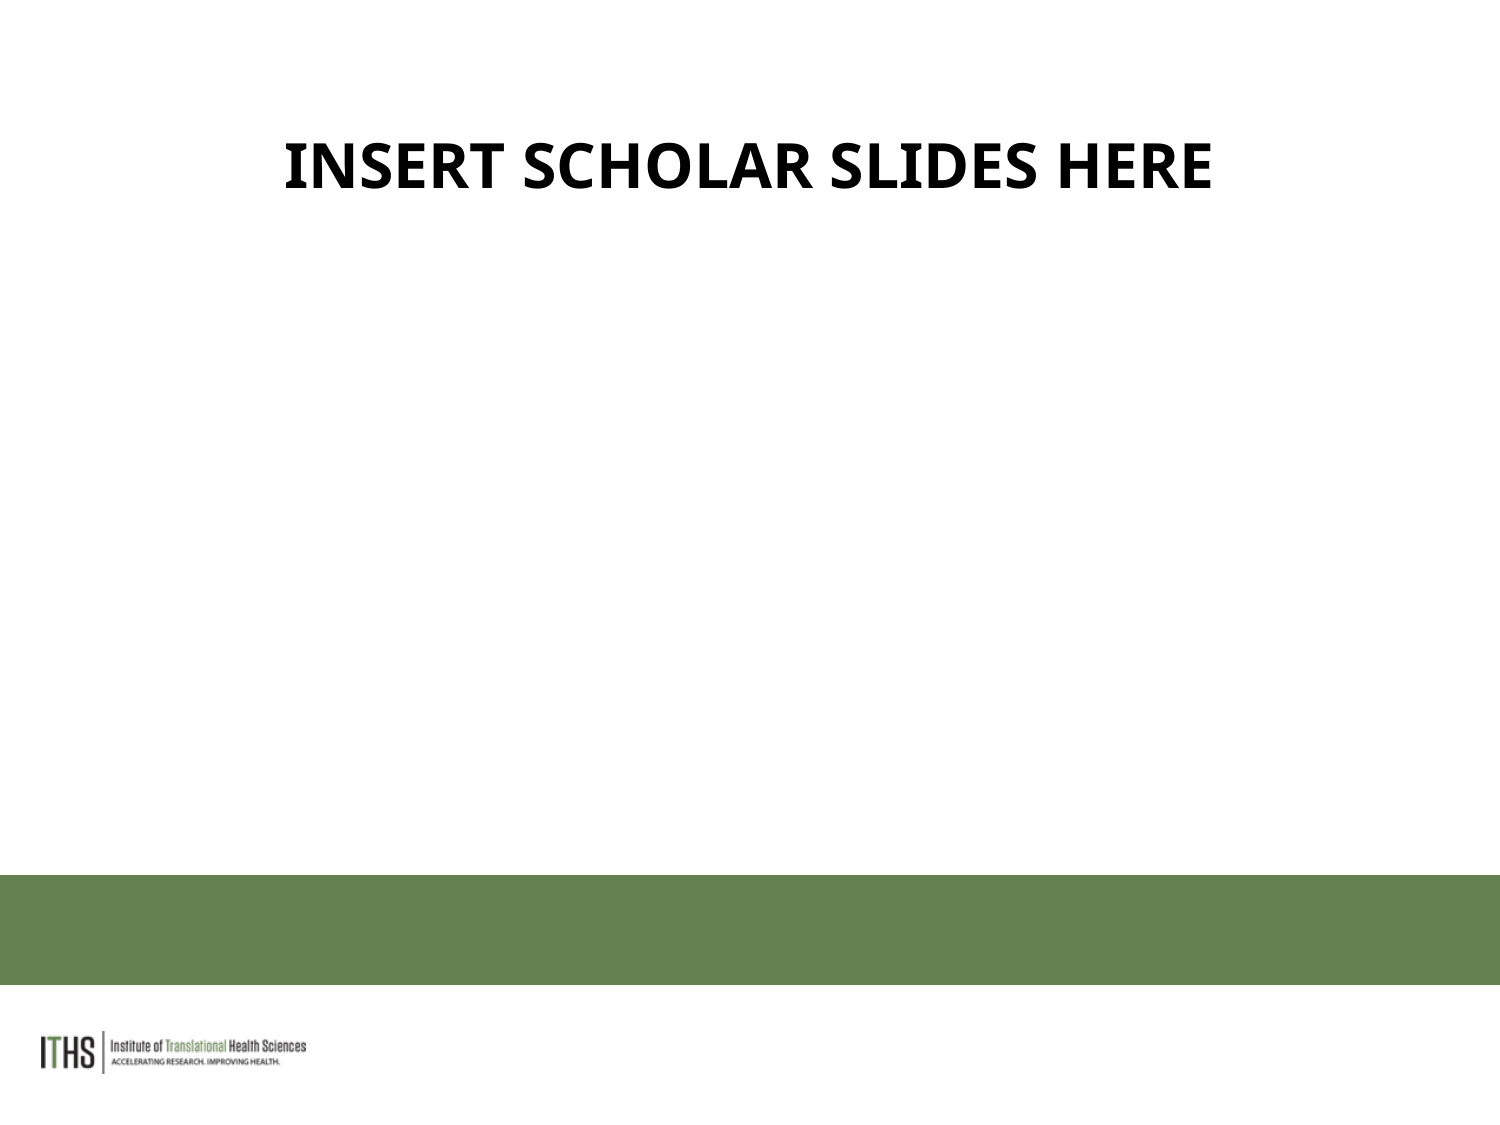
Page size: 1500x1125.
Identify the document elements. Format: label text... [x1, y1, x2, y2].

title INSERT SCHOLAR SLIDES HERE [103, 59, 1397, 278]
picture [41, 1031, 306, 1075]
picture [0, 875, 1500, 985]
